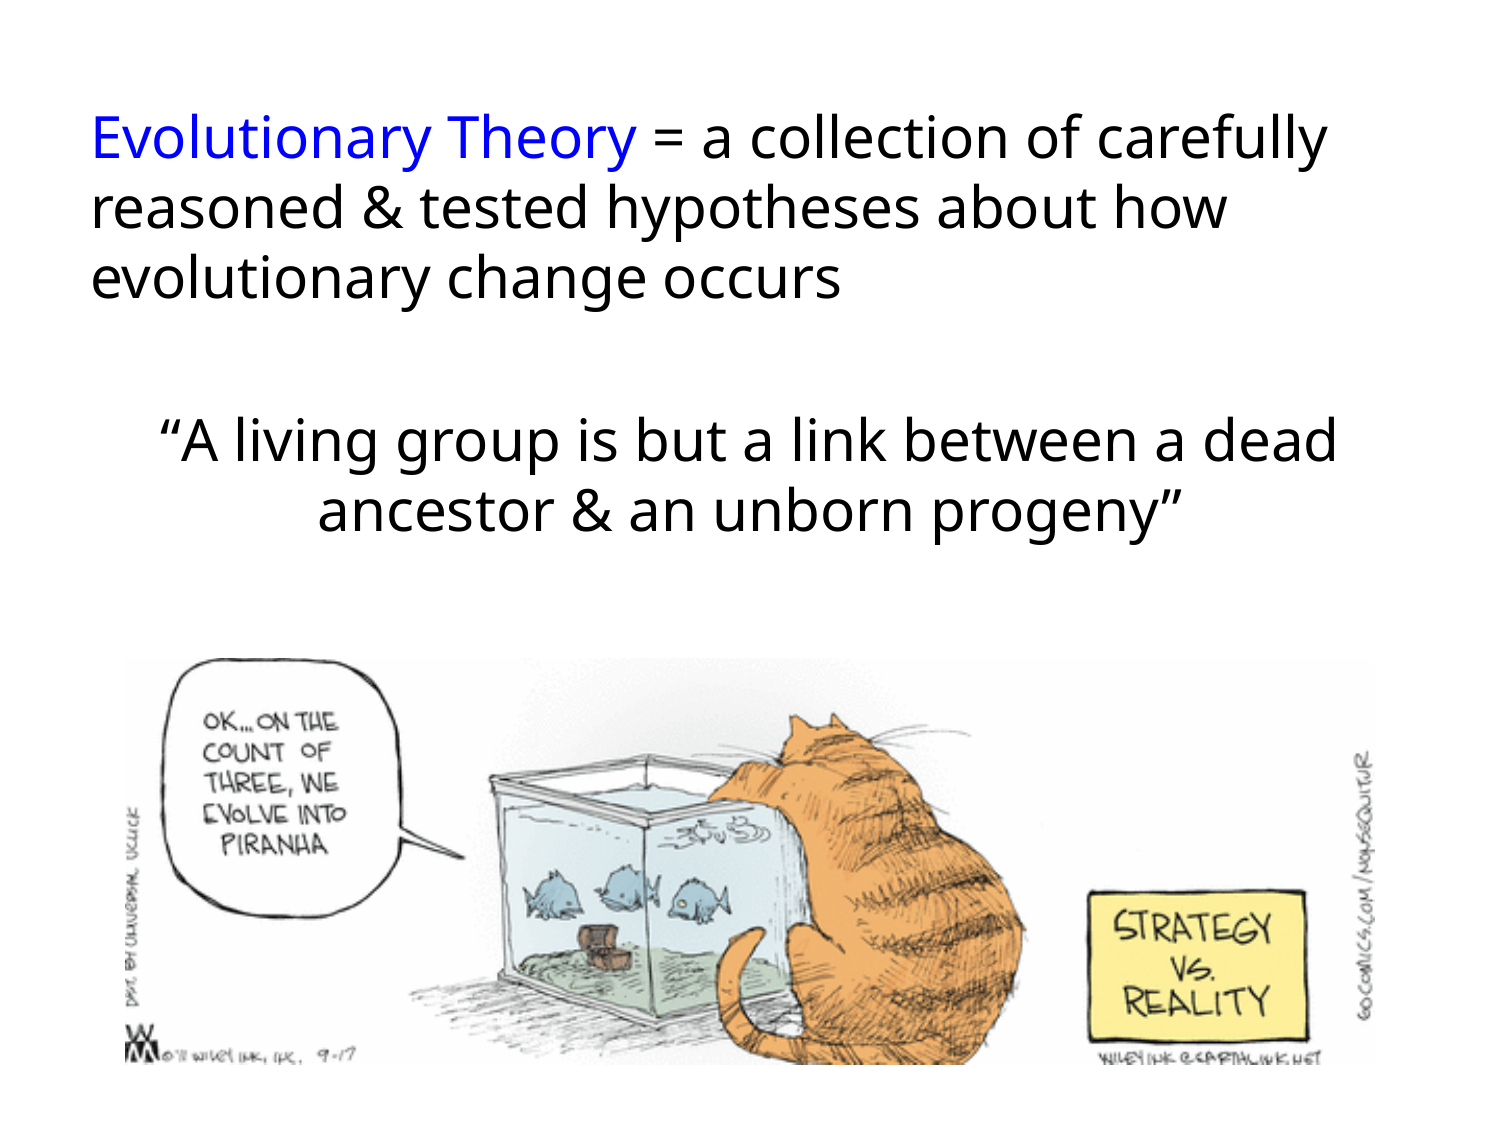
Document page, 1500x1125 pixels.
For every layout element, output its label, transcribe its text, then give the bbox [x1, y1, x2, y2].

picture [124, 658, 1376, 1065]
list Evolutionary Theory = a collection of carefully reasoned & tested hypotheses about how evolutionary change occurs “A living group is but a link between a dead ancestor & an unborn progeny” [75, 92, 1425, 1005]
